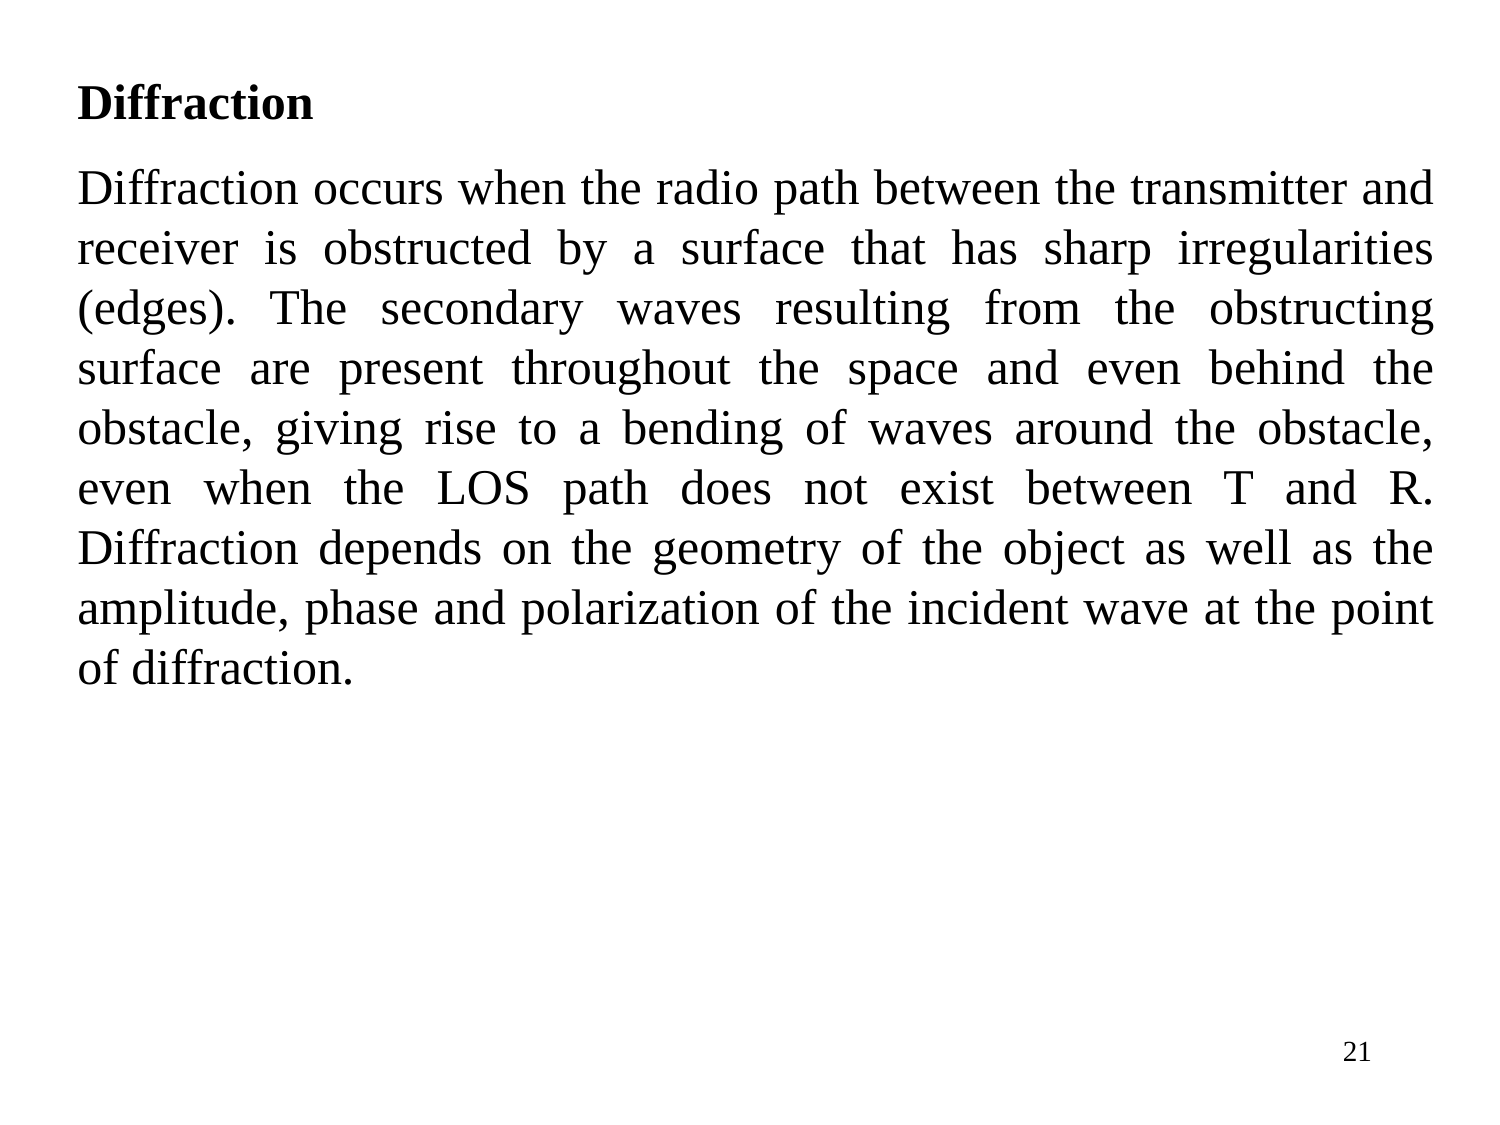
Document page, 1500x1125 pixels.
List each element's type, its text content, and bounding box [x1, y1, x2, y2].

text_box Diffraction Diffraction occurs when the radio path between the transmitter and receiver is obstructed by a surface that has sharp irregularities (edges). The secondary waves resulting from the obstructing surface are present throughout the space and even behind the obstacle, giving rise to a bending of waves around the obstacle, even when the LOS path does not exist between T and R. Diffraction depends on the geometry of the object as well as the amplitude, phase and polarization of the incident wave at the point of diffraction. [62, 62, 1450, 703]
slide_number 21 [1074, 1024, 1388, 1101]
